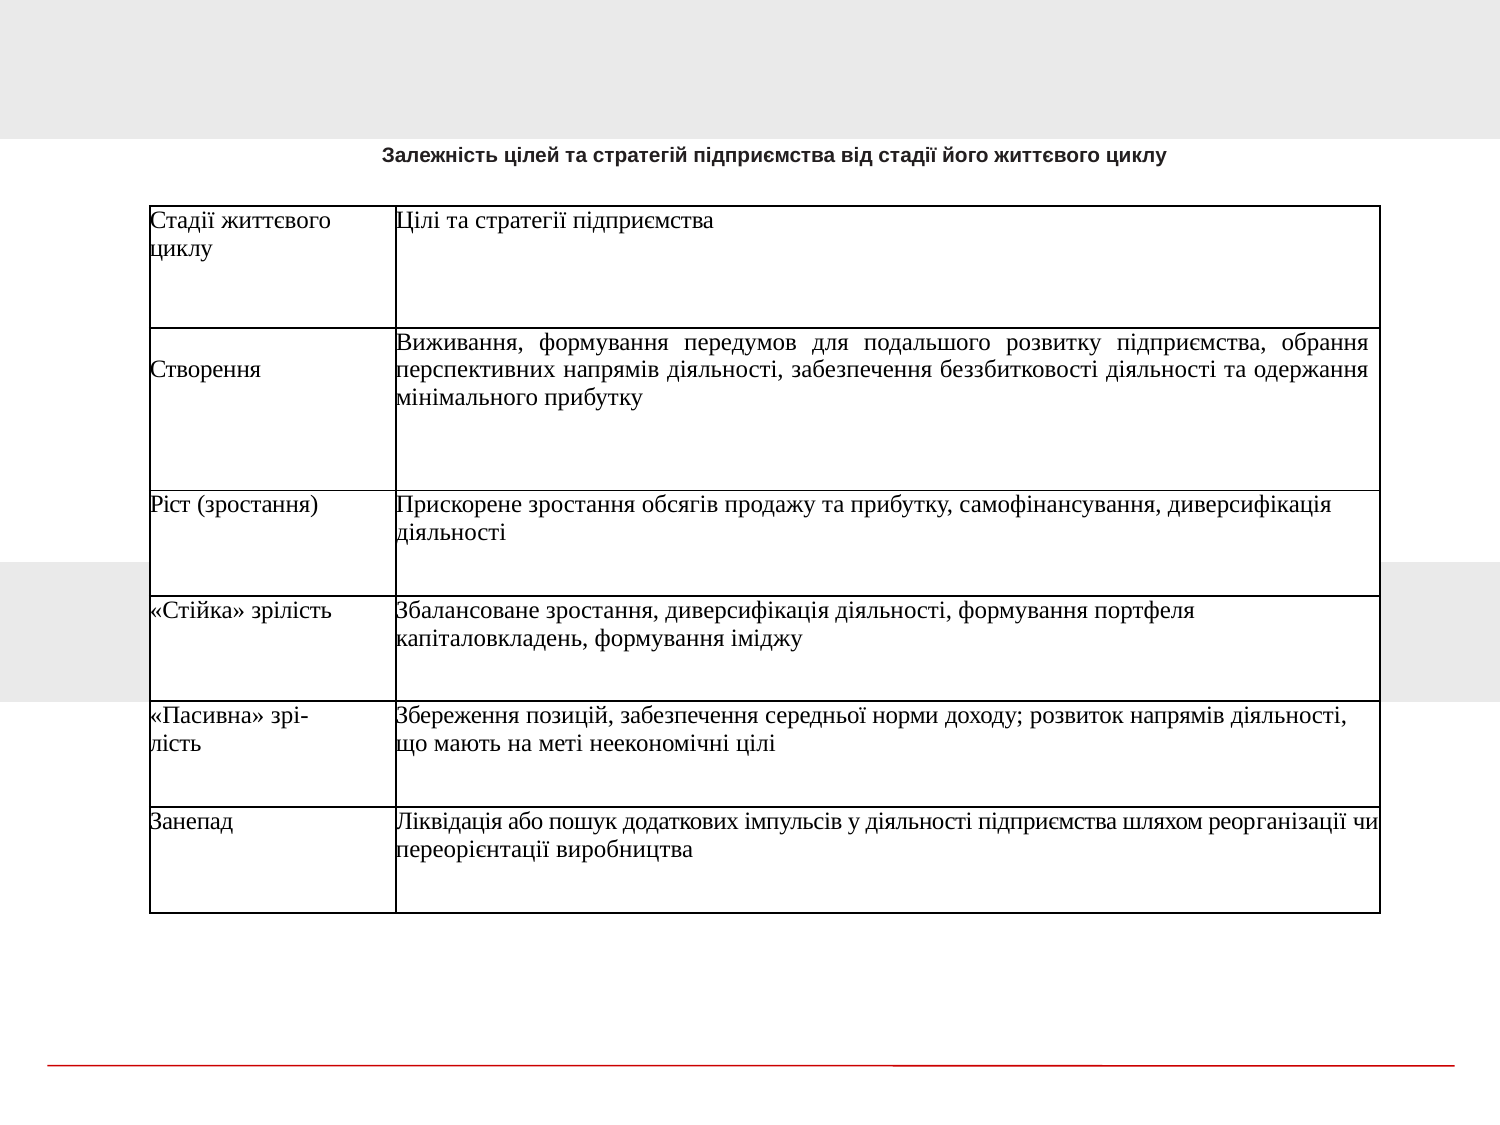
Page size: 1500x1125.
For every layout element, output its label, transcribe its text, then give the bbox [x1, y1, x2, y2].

table_cell Створення [151, 329, 395, 490]
table_cell «Стійка» зрілість [151, 597, 395, 700]
table_cell Виживання, формування передумов для подальшого розвитку підприємства, обрання перспективних напрямів діяльності, забезпечення беззбитковості діяльності та одержання мінімального прибутку [397, 329, 1379, 490]
table_cell «Пасивна» зрі- лість [151, 702, 395, 806]
table_cell Збалансоване зростання, диверсифікація діяльності, формування портфеля капіталовкладень, формування іміджу [397, 597, 1379, 700]
table_header Стадіï життєвого циклу [151, 207, 395, 327]
table_cell Збереження позицій, забезпечення середньоï норми доходу; розвиток напрямів діяльності, що мають на меті неекономічні цілі [397, 702, 1379, 806]
picture [0, 0, 1500, 1125]
text_box Залежність цілей та стратегій підприємства від стадії його життєвого циклу [366, 134, 1183, 220]
table_cell Занепад [151, 808, 395, 912]
table_cell Ліквідація або пошук додаткових імпульсів у діяльності підприємства шляхом реорганізаціï чи переорієнтаціï виробництва [397, 808, 1379, 912]
table_cell Прискорене зростання обсягів продажу та прибутку, самофінансування, диверсифікація діяльності [397, 491, 1379, 595]
table_header Цілі та стратегіï підприємства [397, 207, 1379, 327]
table_cell Ріст (зростання) [151, 491, 395, 595]
